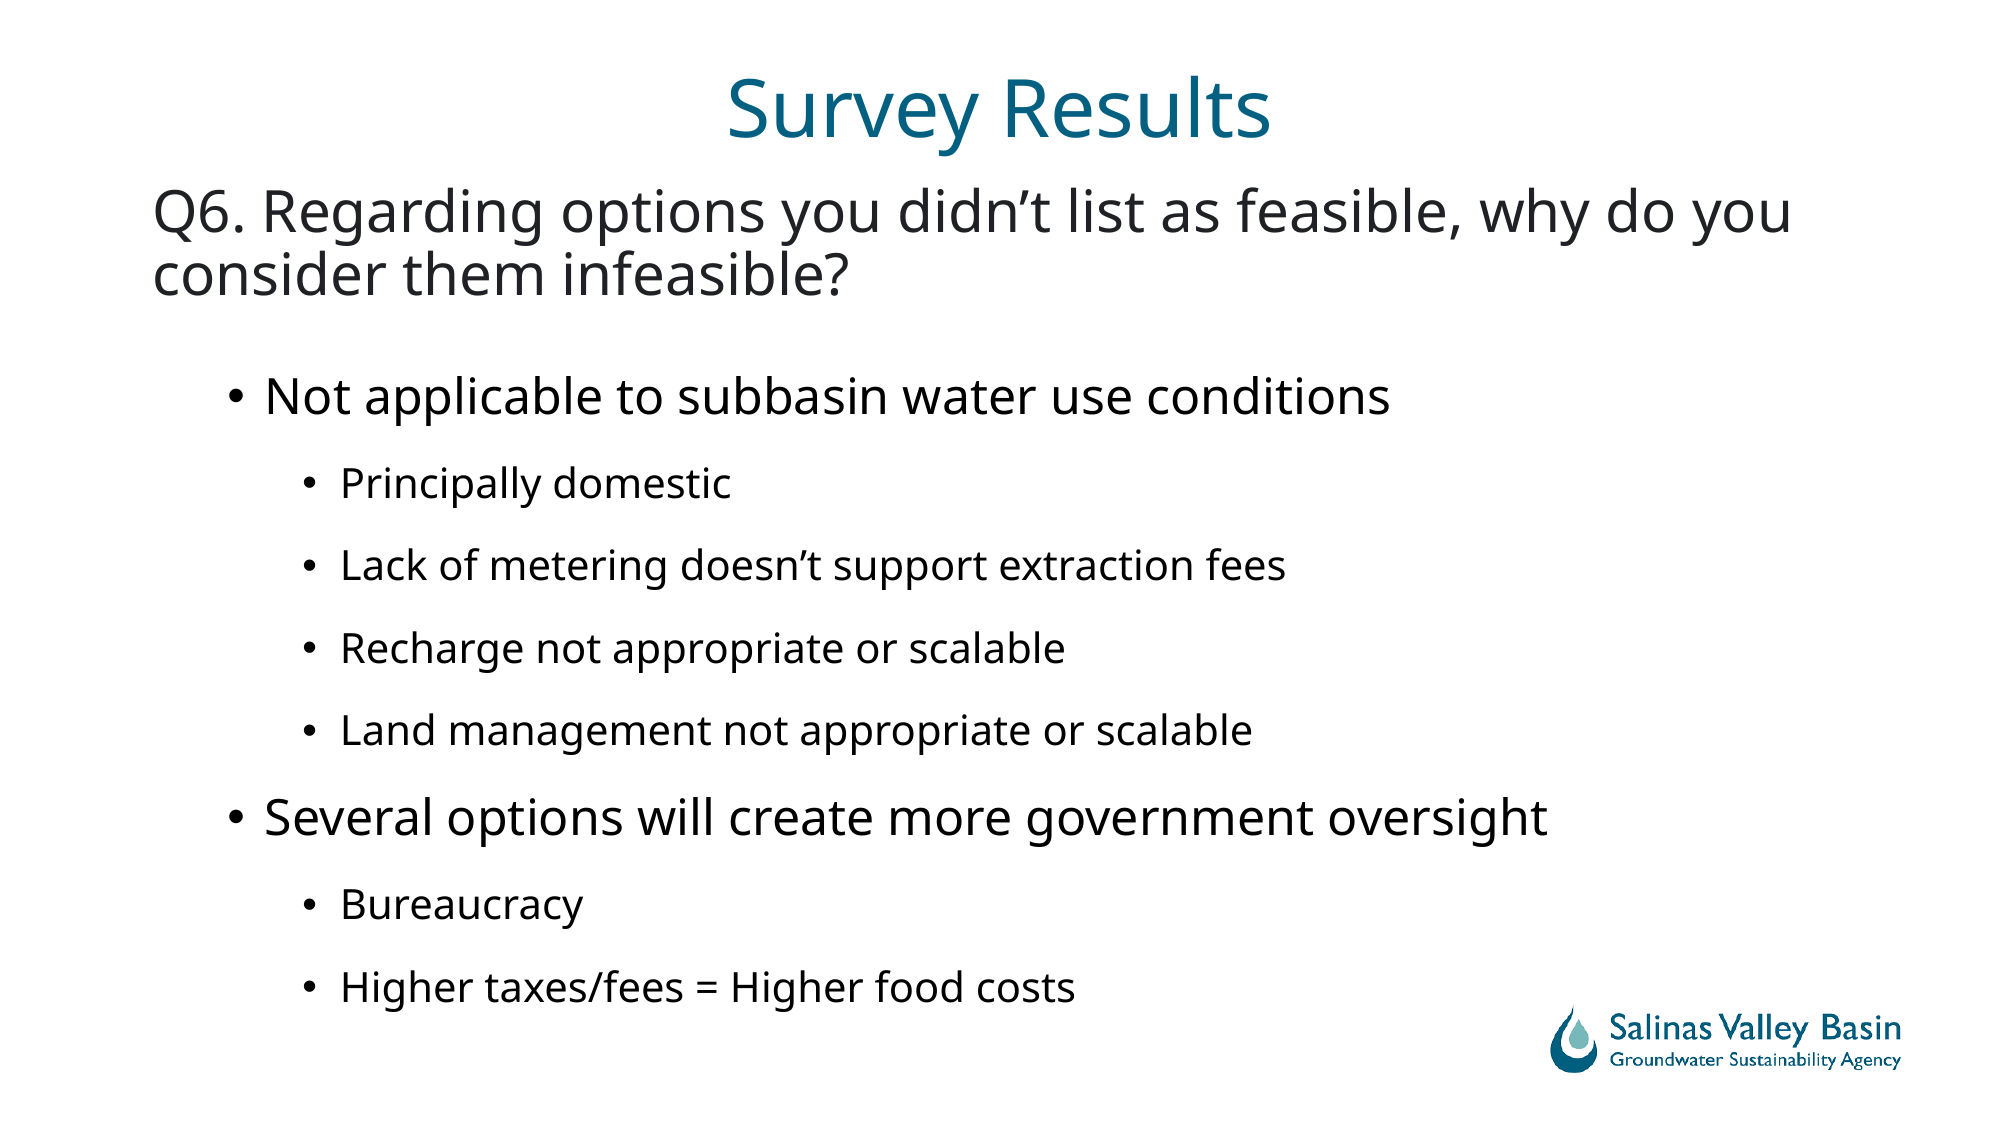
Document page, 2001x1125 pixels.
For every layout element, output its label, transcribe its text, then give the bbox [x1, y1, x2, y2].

picture [1583, 1005, 1901, 1073]
title Survey Results [137, 59, 1863, 163]
picture [1550, 1066, 1564, 1073]
list Q6. Regarding options you didn’t list as feasible, why do you consider them infeasible? Not applicable to subbasin water use conditions Principally domestic Lack of metering doesn’t support extraction fees Recharge not appropriate or scalable Land management not appropriate or scalable Several options will create more government oversight Bureaucracy Higher taxes/fees = Higher food costs [137, 174, 1863, 1066]
